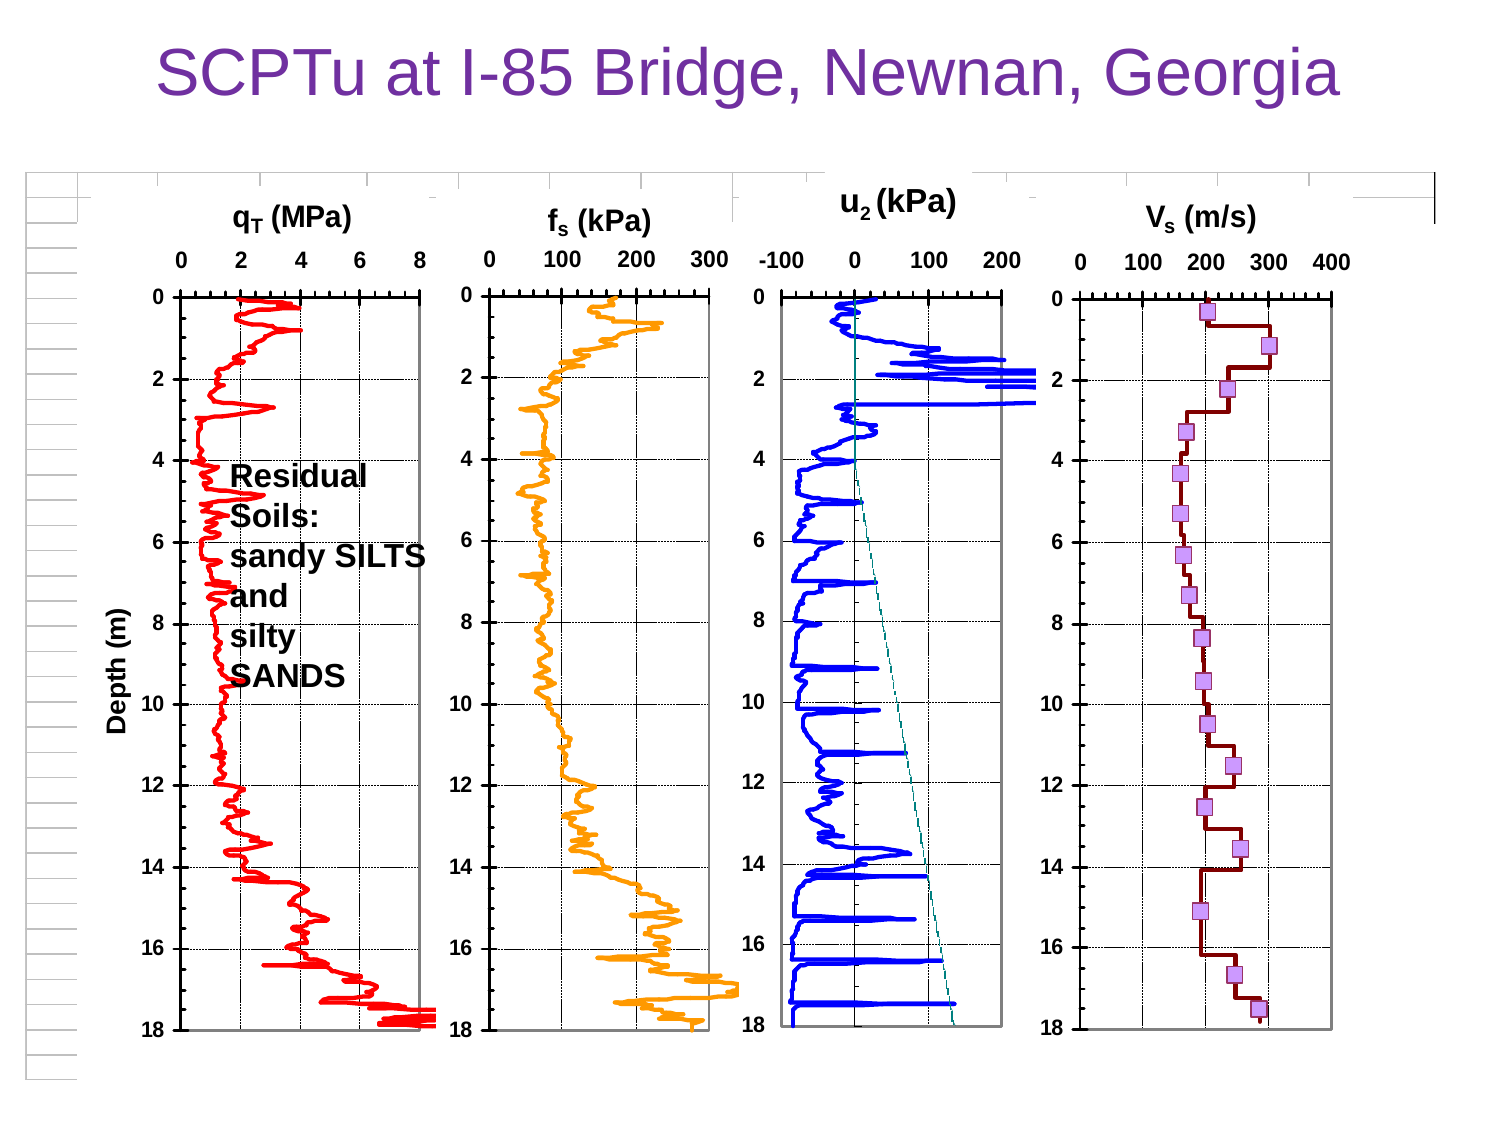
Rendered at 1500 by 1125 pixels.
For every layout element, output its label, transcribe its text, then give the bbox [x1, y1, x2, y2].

title SCPTu at I-85 Bridge, Newnan, Georgia [118, 31, 1394, 107]
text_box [25, 171, 1438, 1082]
